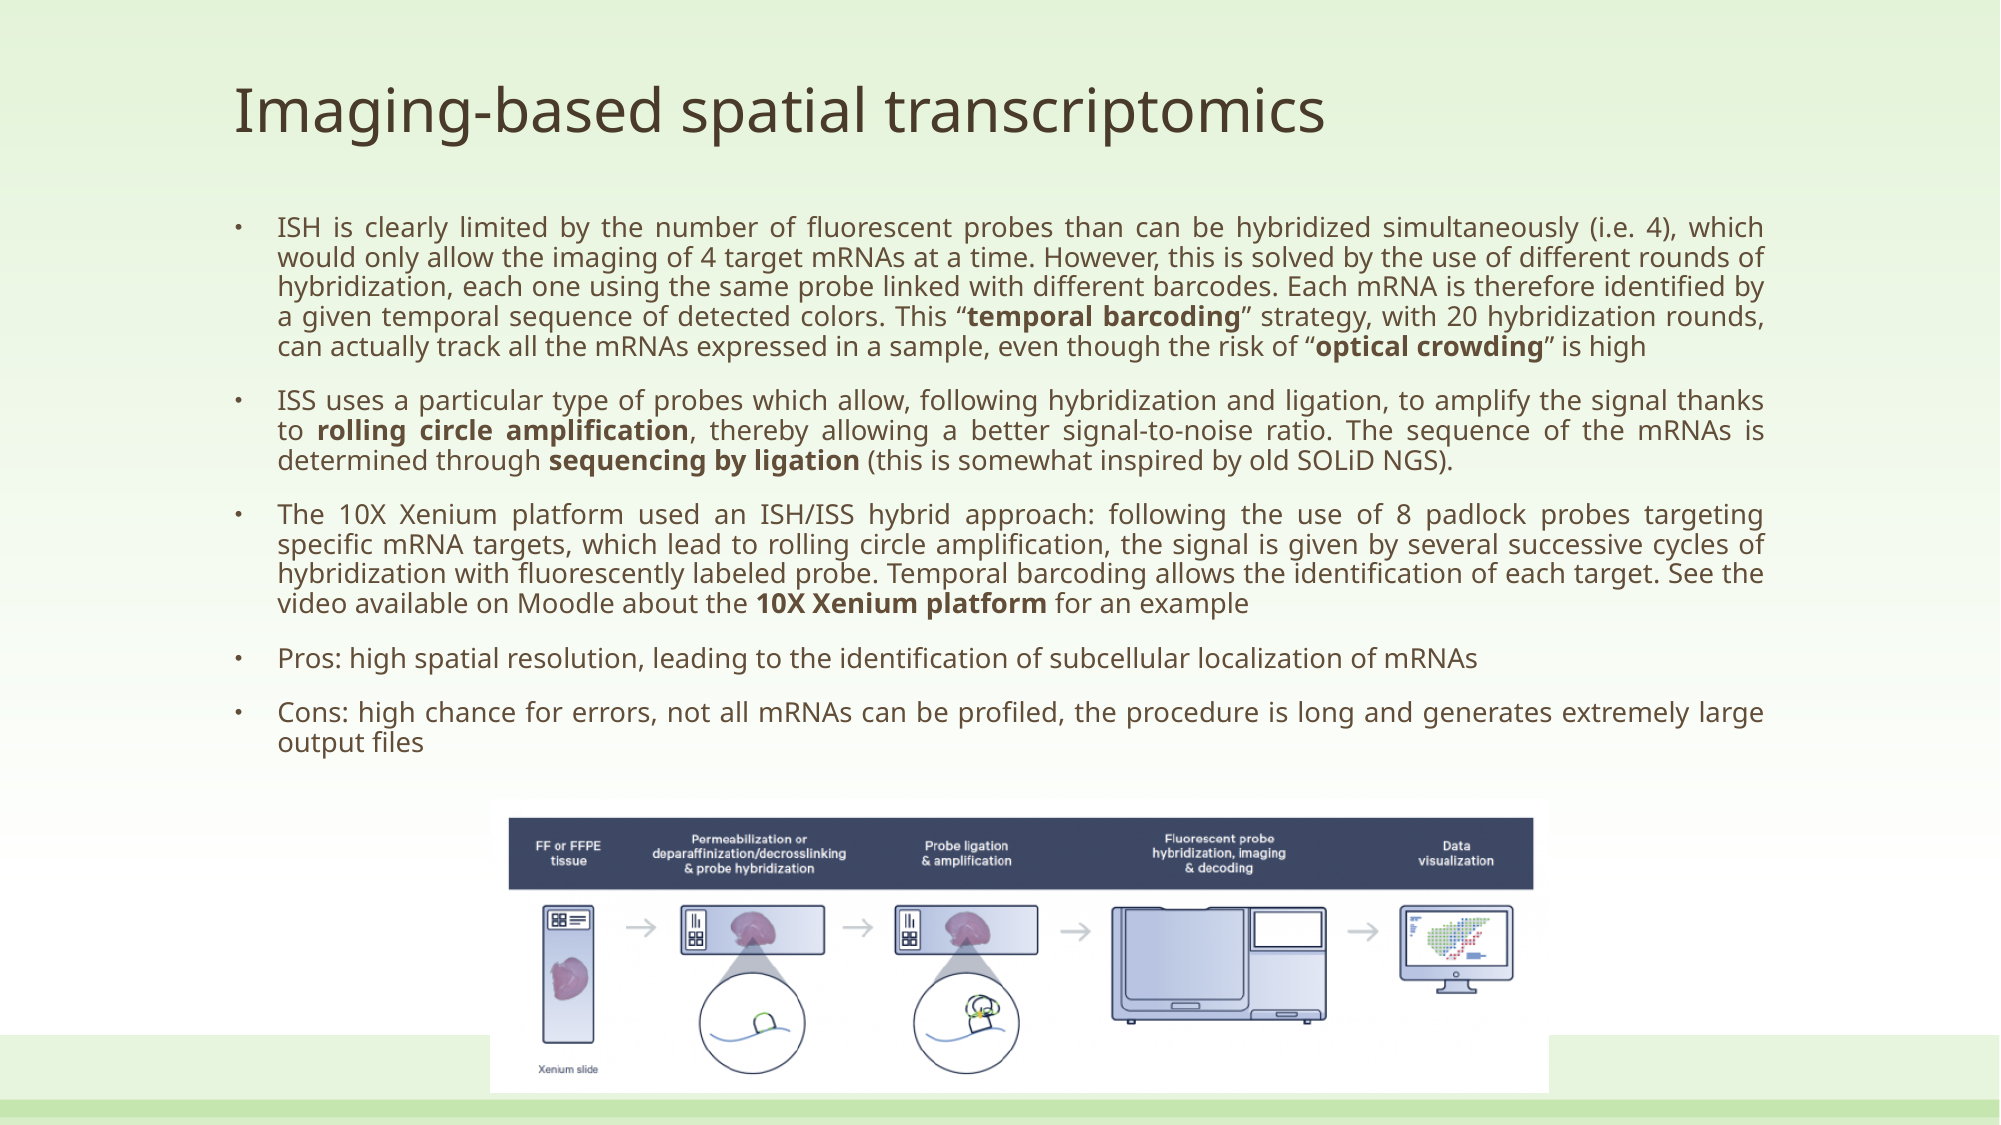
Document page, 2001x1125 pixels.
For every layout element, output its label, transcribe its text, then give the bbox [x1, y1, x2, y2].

picture [490, 799, 1549, 1093]
list ISH is clearly limited by the number of fluorescent probes than can be hybridized simultaneously (i.e. 4), which would only allow the imaging of 4 target mRNAs at a time. However, this is solved by the use of different rounds of hybridization, each one using the same probe linked with different barcodes. Each mRNA is therefore identified by a given temporal sequence of detected colors. This “temporal barcoding” strategy, with 20 hybridization rounds, can actually track all the mRNAs expressed in a sample, even though the risk of “optical crowding” is high ISS uses a particular type of probes which allow, following hybridization and ligation, to amplify the signal thanks to rolling circle amplification, thereby allowing a better signal-to-noise ratio. The sequence of the mRNAs is determined through sequencing by ligation (this is somewhat inspired by old SOLiD NGS). The 10X Xenium platform used an ISH/ISS hybrid approach: following the use of 8 padlock probes targeting specific mRNA targets, which lead to rolling circle amplification, the signal is given by several successive cycles of hybridization with fluorescently labeled probe. Temporal barcoding allows the identification of each target. See the video available on Moodle about the 10X Xenium platform for an example Pros: high spatial resolution, leading to the identification of subcellular localization of mRNAs Cons: high chance for errors, not all mRNAs can be profiled, the procedure is long and generates extremely large output files [219, 206, 1780, 800]
title Imaging-based spatial transcriptomics [219, 71, 1780, 154]
